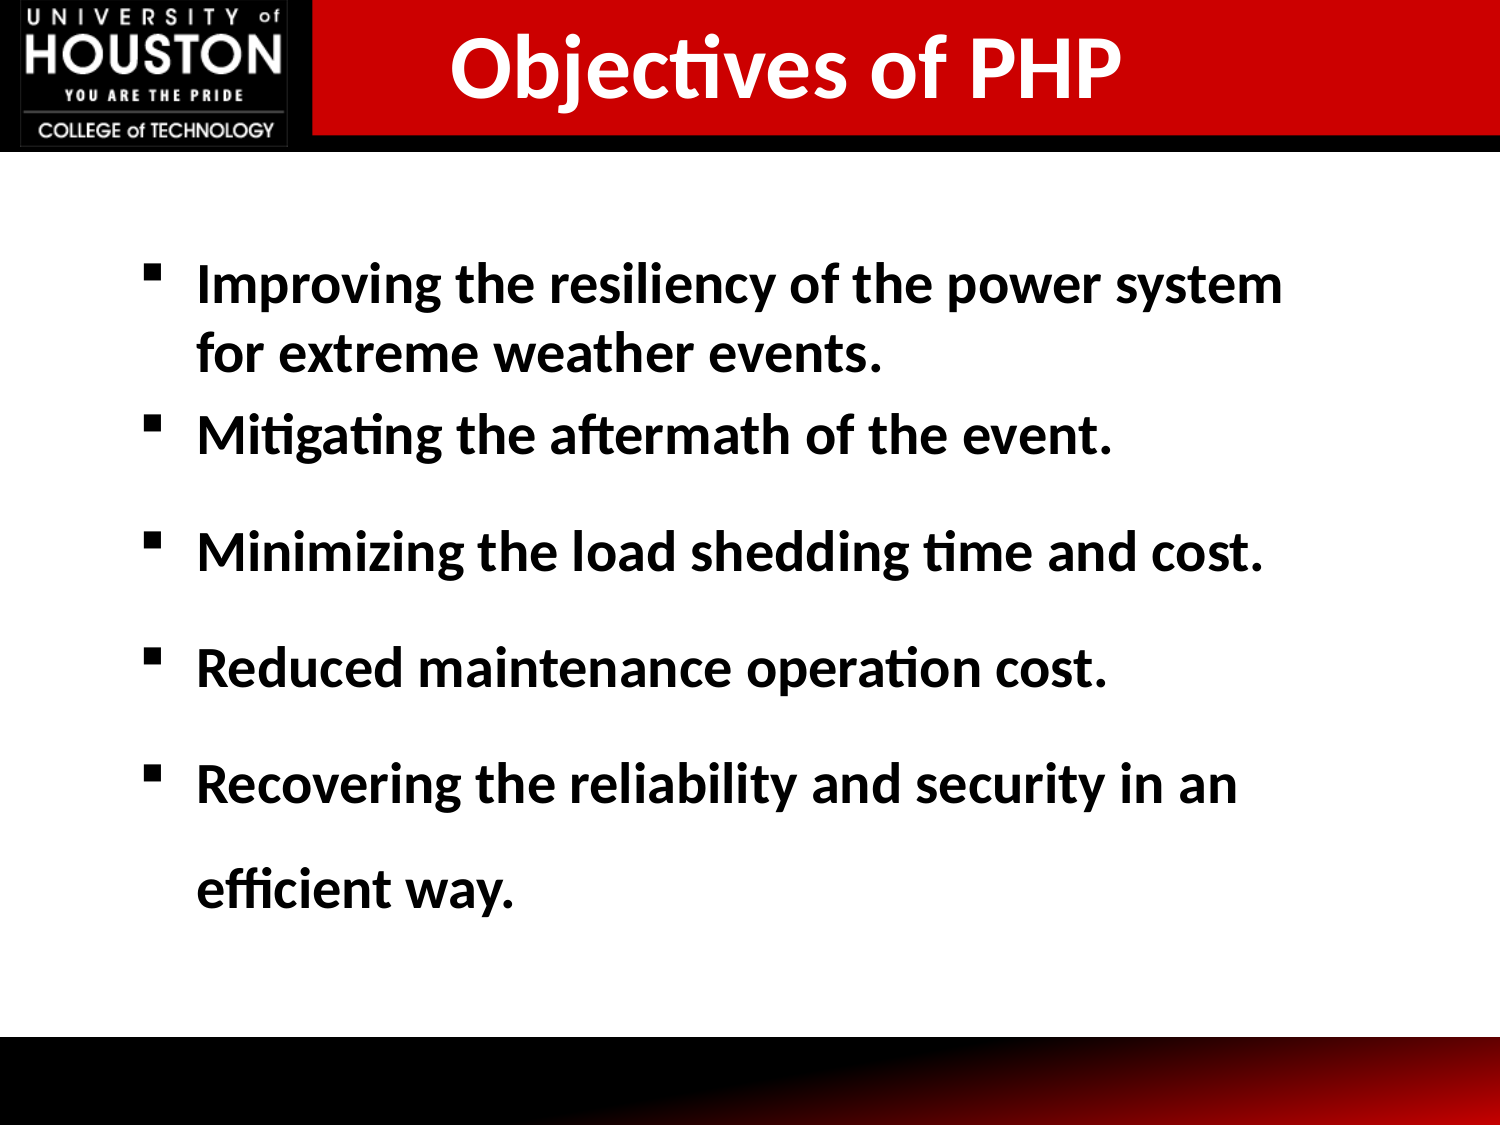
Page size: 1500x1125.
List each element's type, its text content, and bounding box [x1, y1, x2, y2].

list Improving the resiliency of the power system for extreme weather events. Mitigating the aftermath of the event. Minimizing the load shedding time and cost. Reduced maintenance operation cost. Recovering the reliability and security in an efficient way. [125, 237, 1350, 1000]
picture [20, 0, 112, 147]
title Objectives of PHP [112, 0, 1463, 188]
